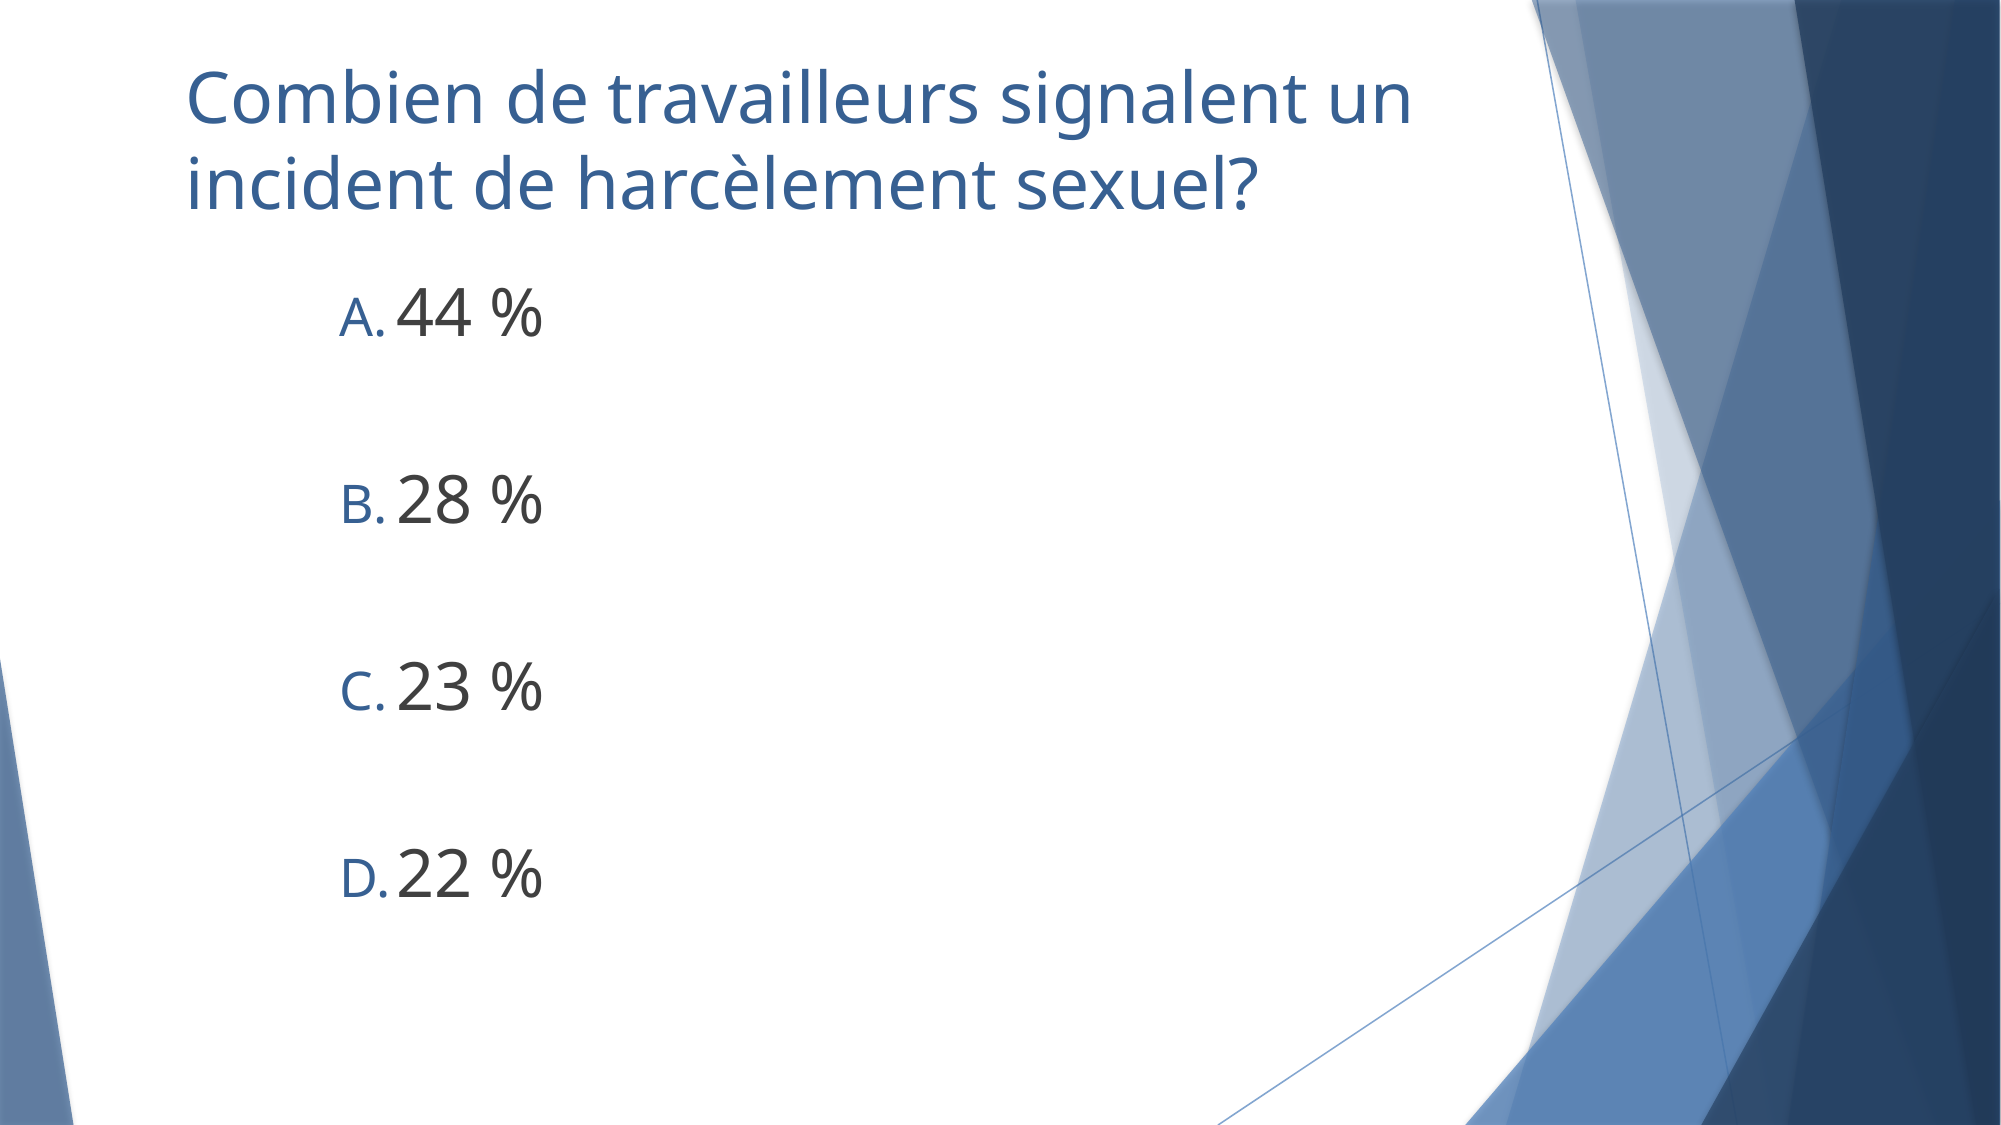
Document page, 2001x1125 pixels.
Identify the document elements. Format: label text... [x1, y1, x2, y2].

list 44 % 28 % 23 % 22 % [324, 262, 1000, 1005]
title Combien de travailleurs signalent un incident de harcèlement sexuel? [170, 45, 1521, 233]
